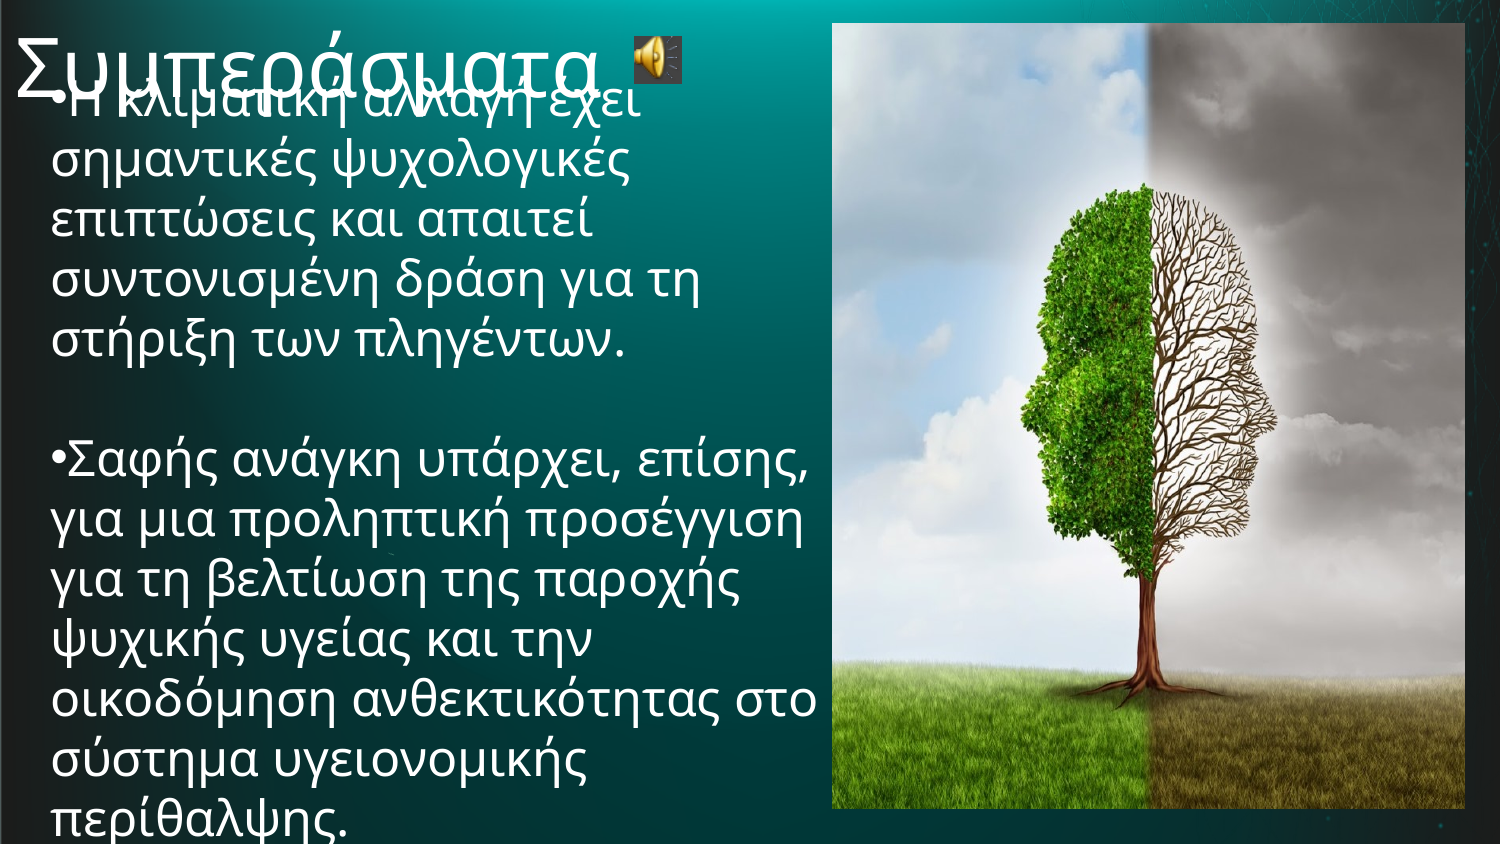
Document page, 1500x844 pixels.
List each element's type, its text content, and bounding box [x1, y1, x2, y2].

subtitle Η κλιματική αλλαγή έχει σημαντικές ψυχολογικές επιπτώσεις και απαιτεί συντονισμένη δράση για τη στήριξη των πληγέντων. Σαφής ανάγκη υπάρχει, επίσης, για μια προληπτική προσέγγιση για τη βελτίωση της παροχής ψυχικής υγείας και την οικοδόμηση ανθεκτικότητας στο σύστημα υγειονομικής περίθαλψης. [0, 175, 831, 797]
title Συμπεράσματα [0, 0, 868, 129]
picture [632, 34, 684, 86]
picture [2, 0, 1500, 844]
